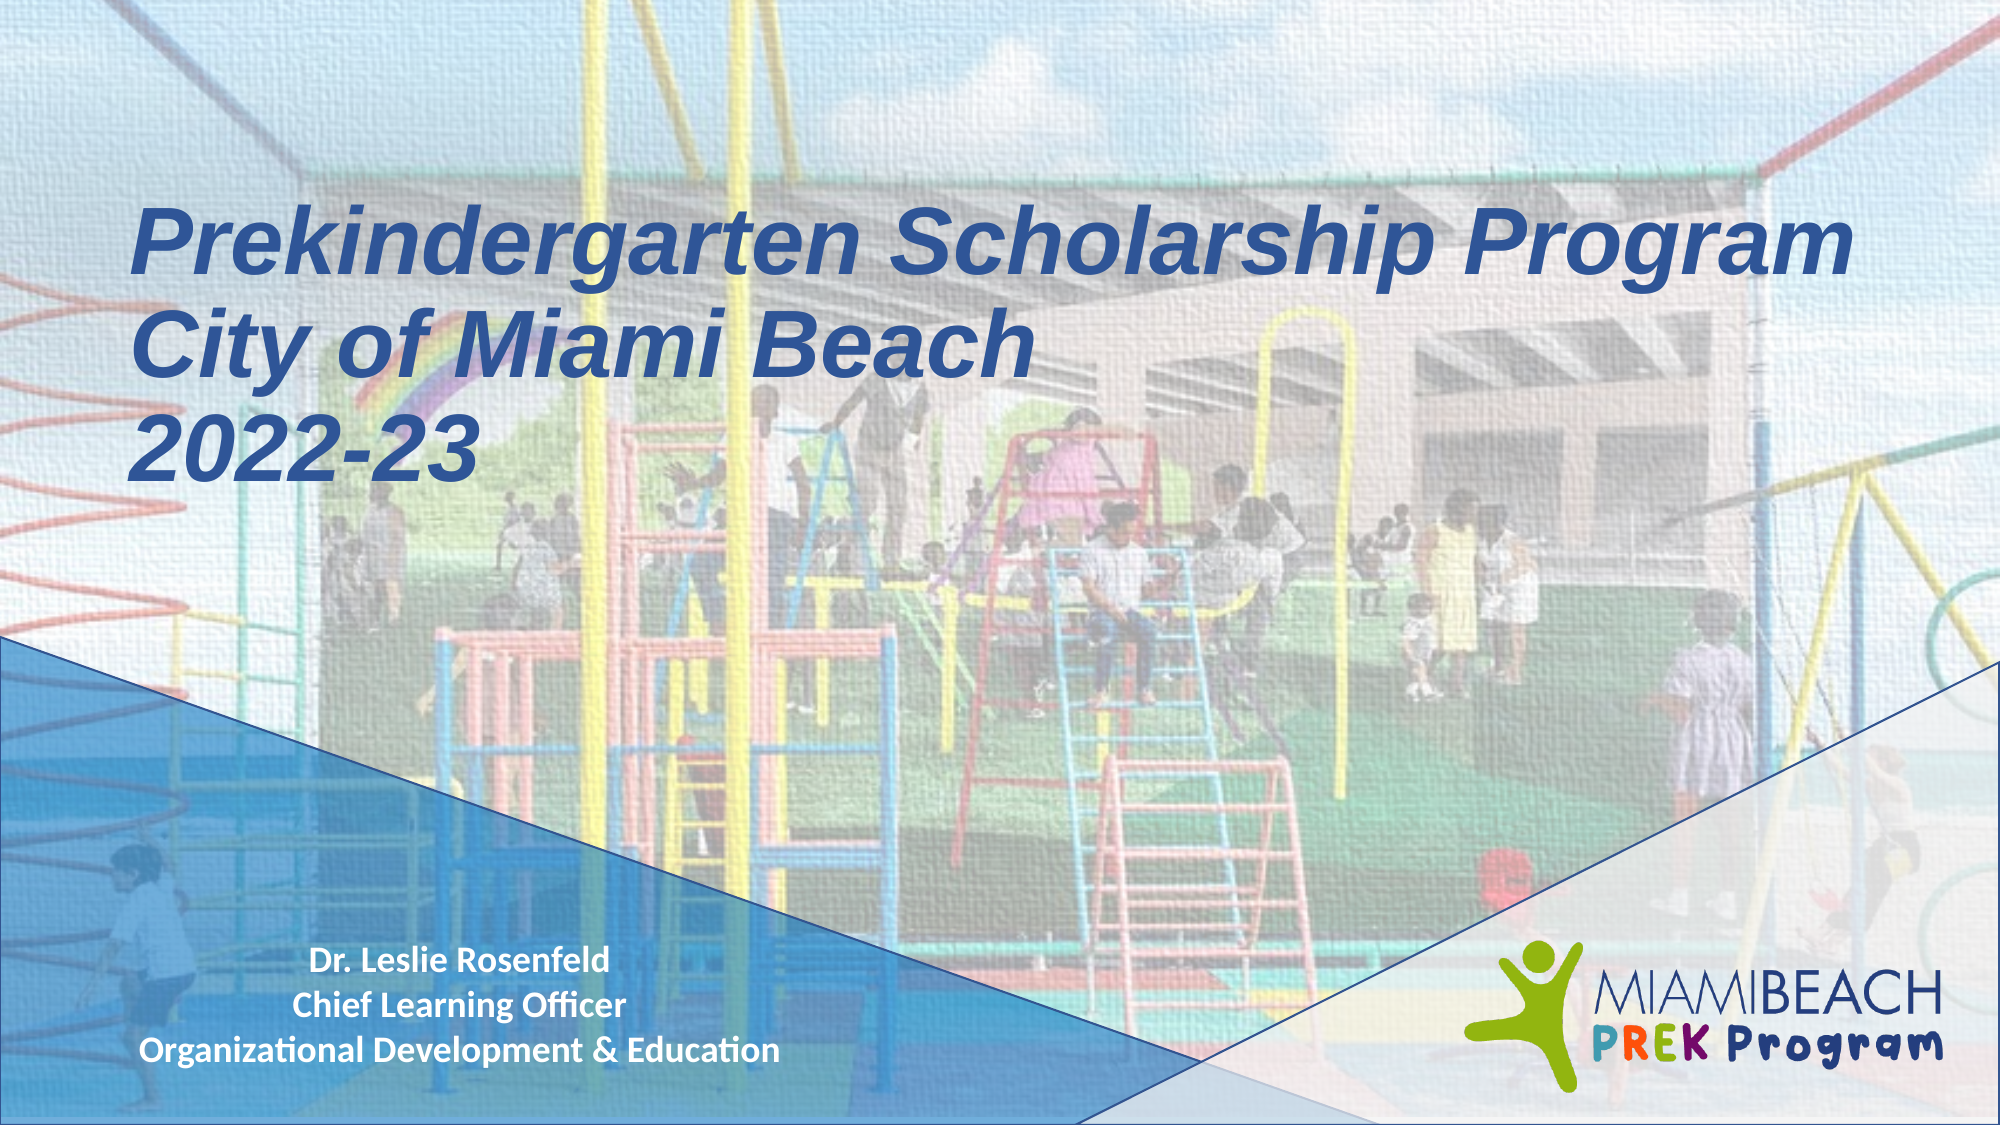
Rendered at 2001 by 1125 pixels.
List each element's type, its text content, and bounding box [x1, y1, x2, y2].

text_box Dr. Leslie Rosenfeld Chief Learning Officer Organizational Development & Education [0, 1117, 1086, 1125]
text_box [1074, 1117, 1379, 1125]
picture [0, 0, 2000, 1125]
